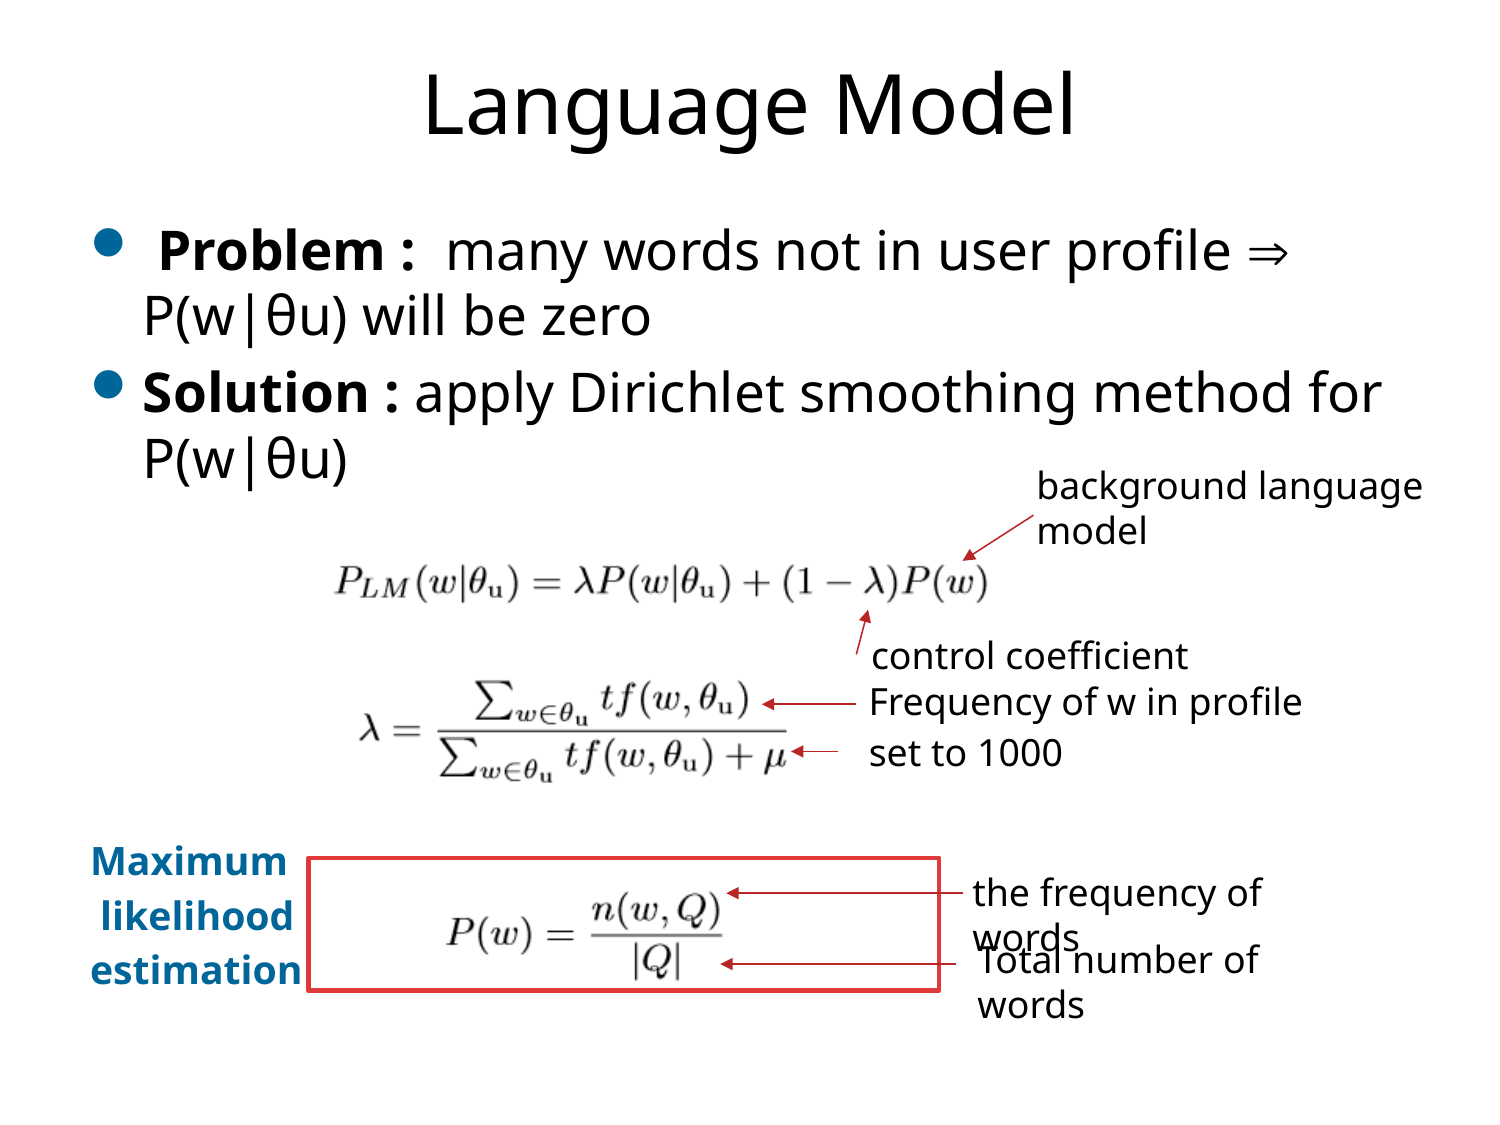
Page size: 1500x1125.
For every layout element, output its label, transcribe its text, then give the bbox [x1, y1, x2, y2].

picture [258, 538, 1032, 632]
text_box Total number of words [962, 928, 1391, 1034]
picture [350, 871, 839, 994]
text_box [962, 514, 1034, 562]
picture [336, 660, 815, 794]
text_box background language model [1021, 454, 1500, 560]
text_box [307, 857, 940, 992]
title Language Model [262, 18, 1238, 185]
text_box the frequency of words [957, 861, 1386, 967]
list Problem : many words not in user profile  P(w|θu) will be zero Solution : apply Dirichlet smoothing method for P(w|θu) Maximum likelihood estimation [75, 208, 1425, 1005]
text_box set to 1000 [854, 731, 1386, 781]
text_box control coefficient [856, 624, 1388, 684]
text_box Frequency of w in profile [853, 670, 1386, 731]
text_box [855, 609, 869, 655]
